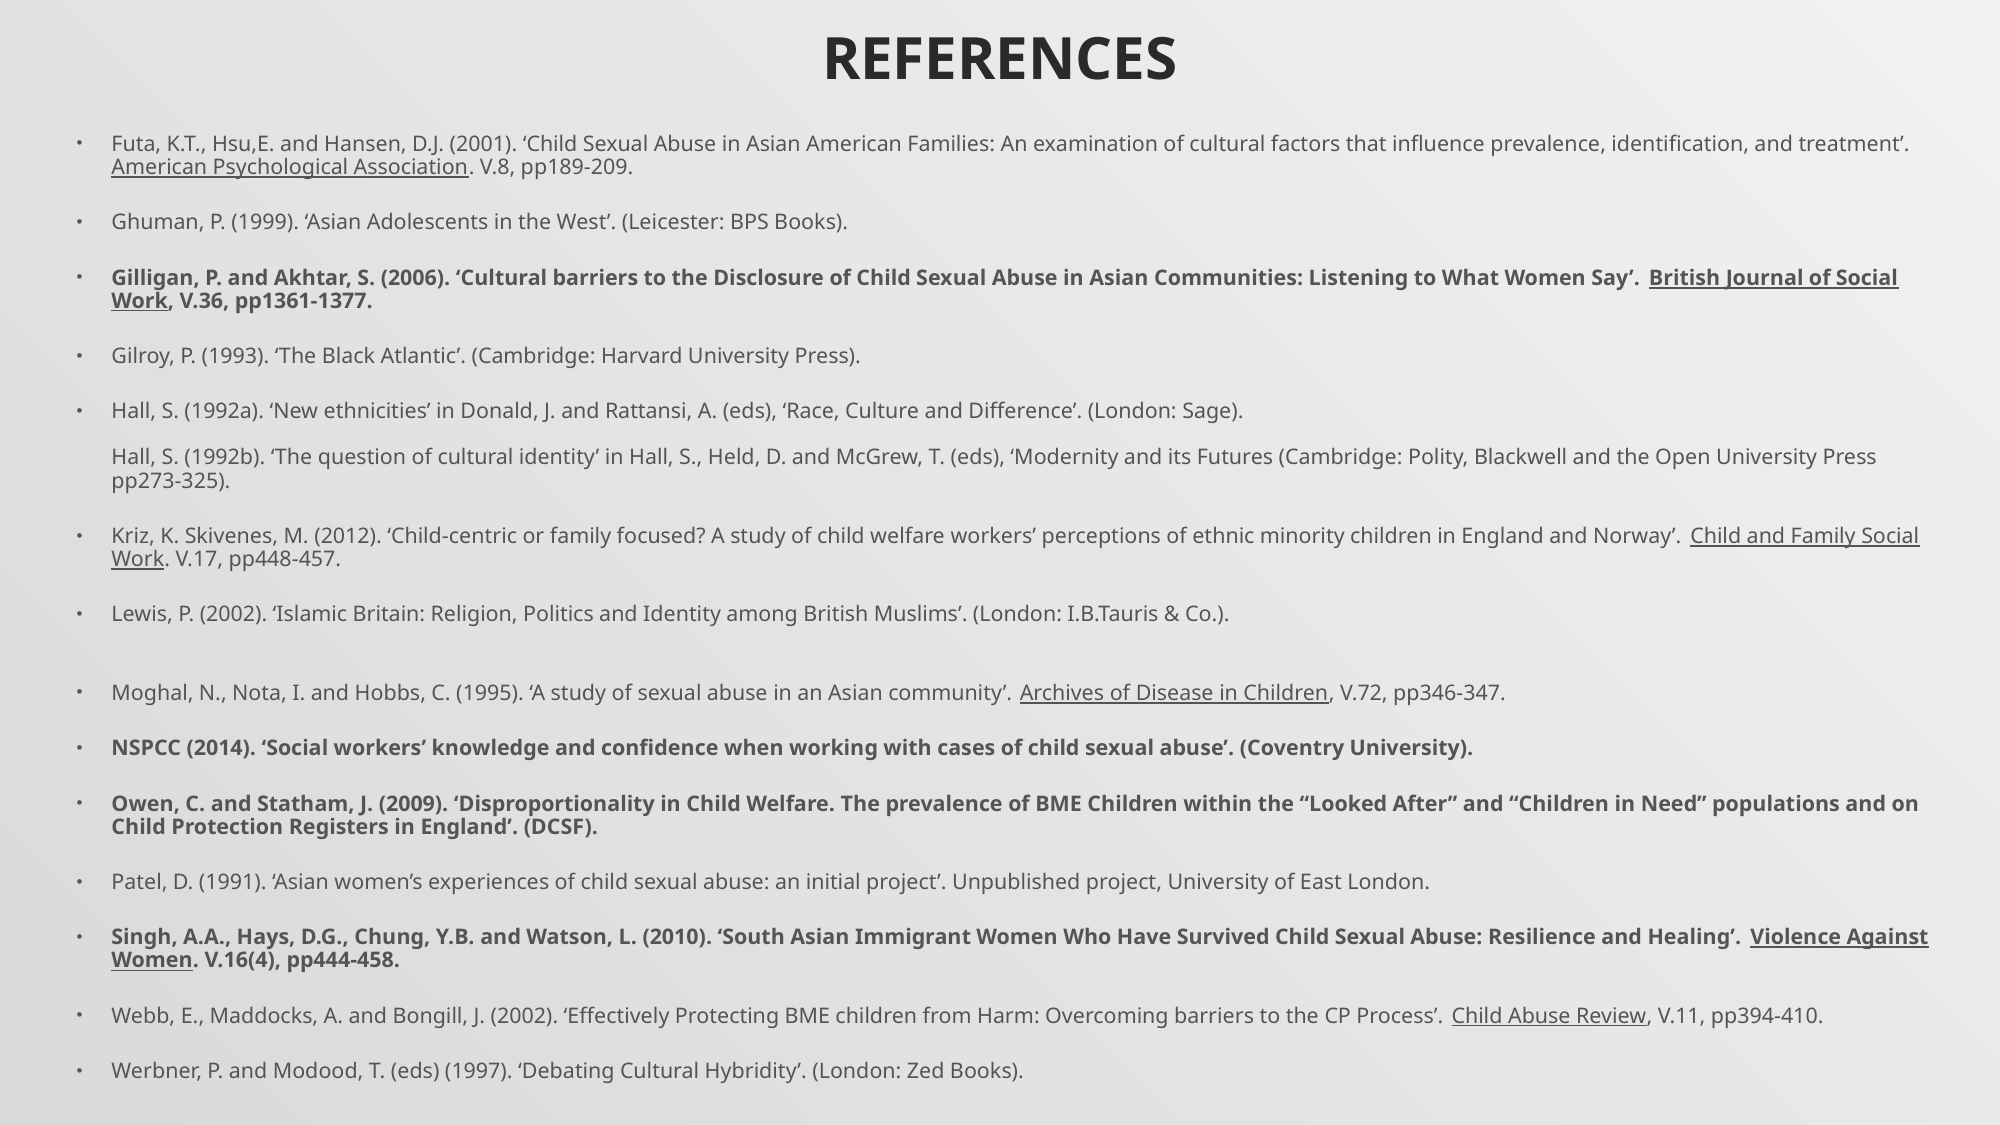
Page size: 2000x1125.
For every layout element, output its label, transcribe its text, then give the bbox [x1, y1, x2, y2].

list Futa, K.T., Hsu,E. and Hansen, D.J. (2001). ‘Child Sexual Abuse in Asian American Families: An examination of cultural factors that influence prevalence, identification, and treatment’. American Psychological Association. V.8, pp189-209. Ghuman, P. (1999). ‘Asian Adolescents in the West’. (Leicester: BPS Books). Gilligan, P. and Akhtar, S. (2006). ‘Cultural barriers to the Disclosure of Child Sexual Abuse in Asian Communities: Listening to What Women Say’. British Journal of Social Work, V.36, pp1361-1377. Gilroy, P. (1993). ‘The Black Atlantic’. (Cambridge: Harvard University Press). Hall, S. (1992a). ‘New ethnicities’ in Donald, J. and Rattansi, A. (eds), ‘Race, Culture and Difference’. (London: Sage). Hall, S. (1992b). ‘The question of cultural identity’ in Hall, S., Held, D. and McGrew, T. (eds), ‘Modernity and its Futures (Cambridge: Polity, Blackwell and the Open University Press pp273-325). Kriz, K. Skivenes, M. (2012). ‘Child-centric or family focused? A study of child welfare workers’ perceptions of ethnic minority children in England and Norway’. Child and Family Social Work. V.17, pp448-457. Lewis, P. (2002). ‘Islamic Britain: Religion, Politics and Identity among British Muslims’. (London: I.B.Tauris & Co.). Moghal, N., Nota, I. and Hobbs, C. (1995). ‘A study of sexual abuse in an Asian community’. Archives of Disease in Children, V.72, pp346-347. NSPCC (2014). ‘Social workers’ knowledge and confidence when working with cases of child sexual abuse’. (Coventry University). Owen, C. and Statham, J. (2009). ‘Disproportionality in Child Welfare. The prevalence of BME Children within the “Looked After” and “Children in Need” populations and on Child Protection Registers in England’. (DCSF). Patel, D. (1991). ‘Asian women’s experiences of child sexual abuse: an initial project’. Unpublished project, University of East London. Singh, A.A., Hays, D.G., Chung, Y.B. and Watson, L. (2010). ‘South Asian Immigrant Women Who Have Survived Child Sexual Abuse: Resilience and Healing’. Violence Against Women. V.16(4), pp444-458. Webb, E., Maddocks, A. and Bongill, J. (2002). ‘Effectively Protecting BME children from Harm: Overcoming barriers to the CP Process’. Child Abuse Review, V.11, pp394-410. Werbner, P. and Modood, T. (eds) (1997). ‘Debating Cultural Hybridity’. (London: Zed Books). [54, 125, 1945, 1125]
title References [199, 19, 1800, 100]
